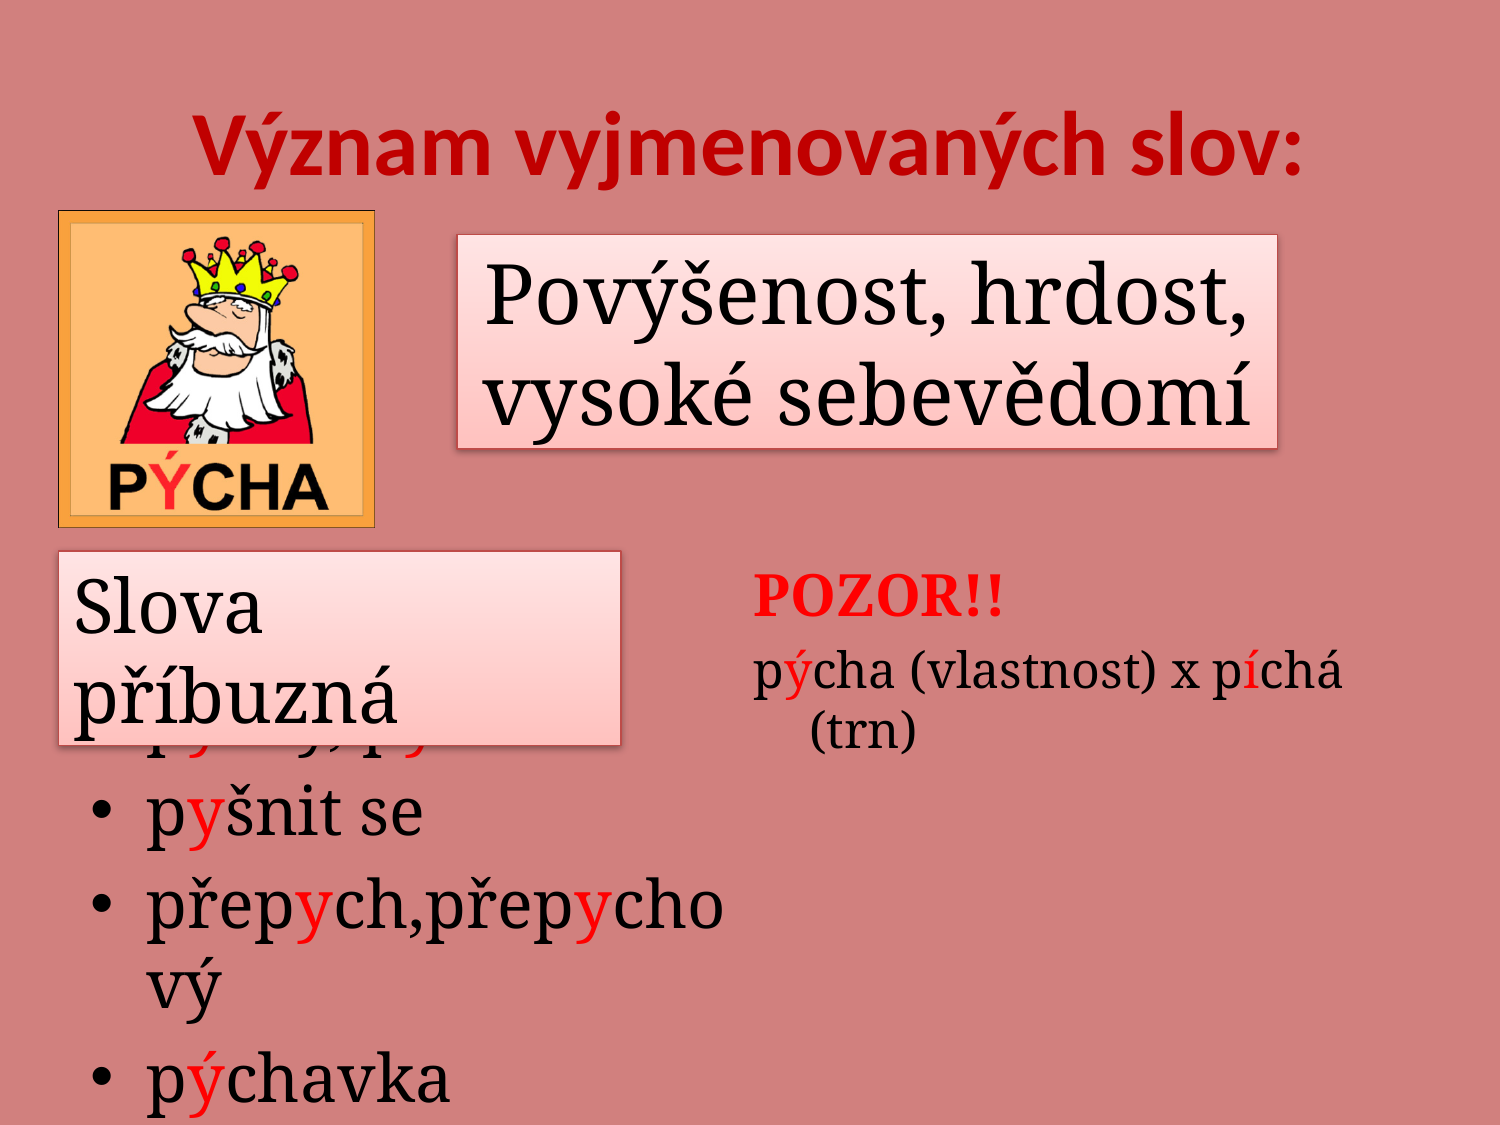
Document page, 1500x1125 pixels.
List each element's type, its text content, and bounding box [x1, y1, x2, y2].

list pyšný, pyšně pyšnit se přepych,přepychový pýchavka [75, 667, 762, 1079]
picture [58, 210, 376, 528]
title Význam vyjmenovaných slov: [75, 45, 1425, 233]
text_box Povýšenost, hrdost, vysoké sebevědomí [456, 234, 1278, 450]
list POZOR!! pýcha (vlastnost) x píchá (trn) [738, 550, 1442, 970]
text_box Slova příbuzná [58, 550, 622, 746]
